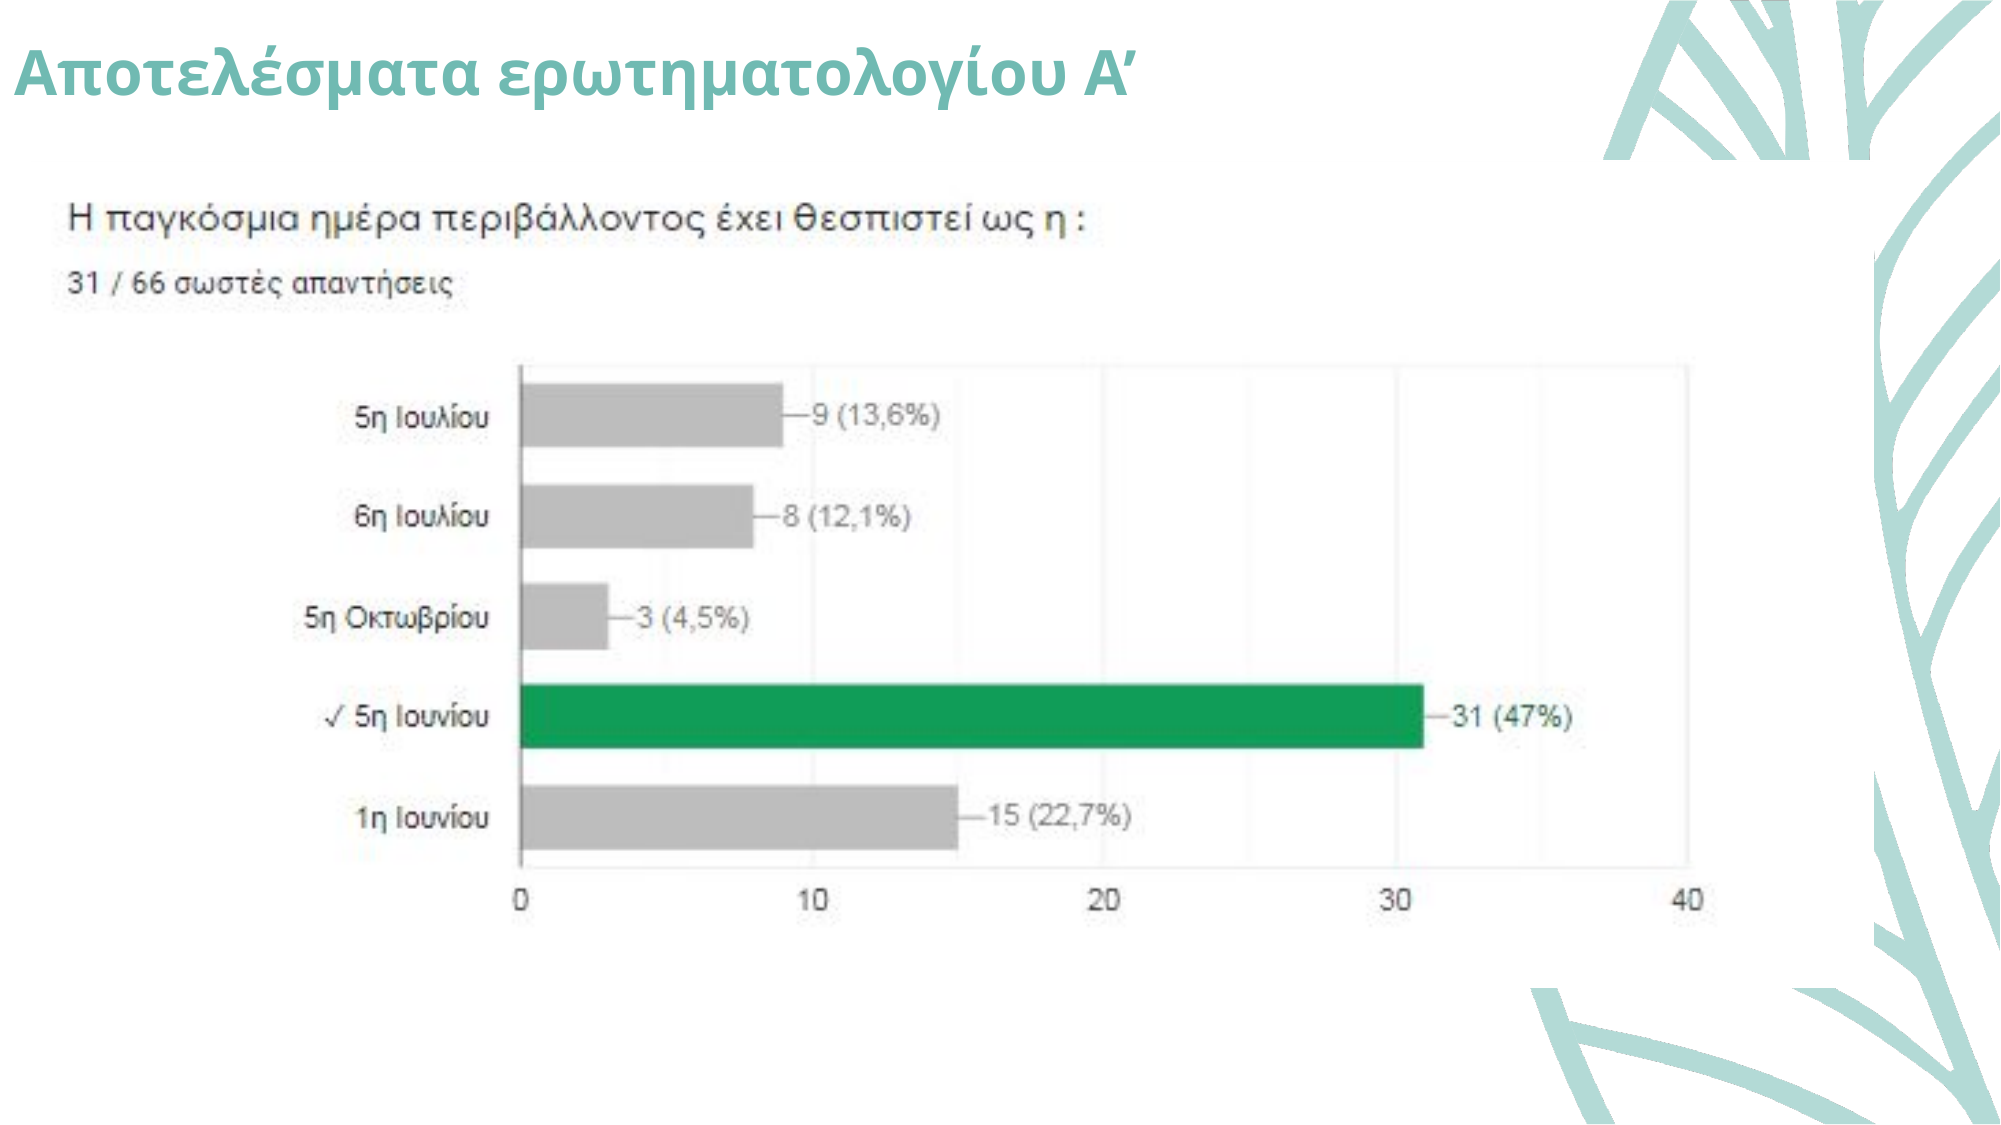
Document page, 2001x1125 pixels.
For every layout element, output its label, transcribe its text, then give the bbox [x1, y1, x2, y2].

picture [31, 0, 2000, 1125]
text_box Αποτελέσματα ερωτηματολογίου Α’ [0, 33, 1460, 137]
